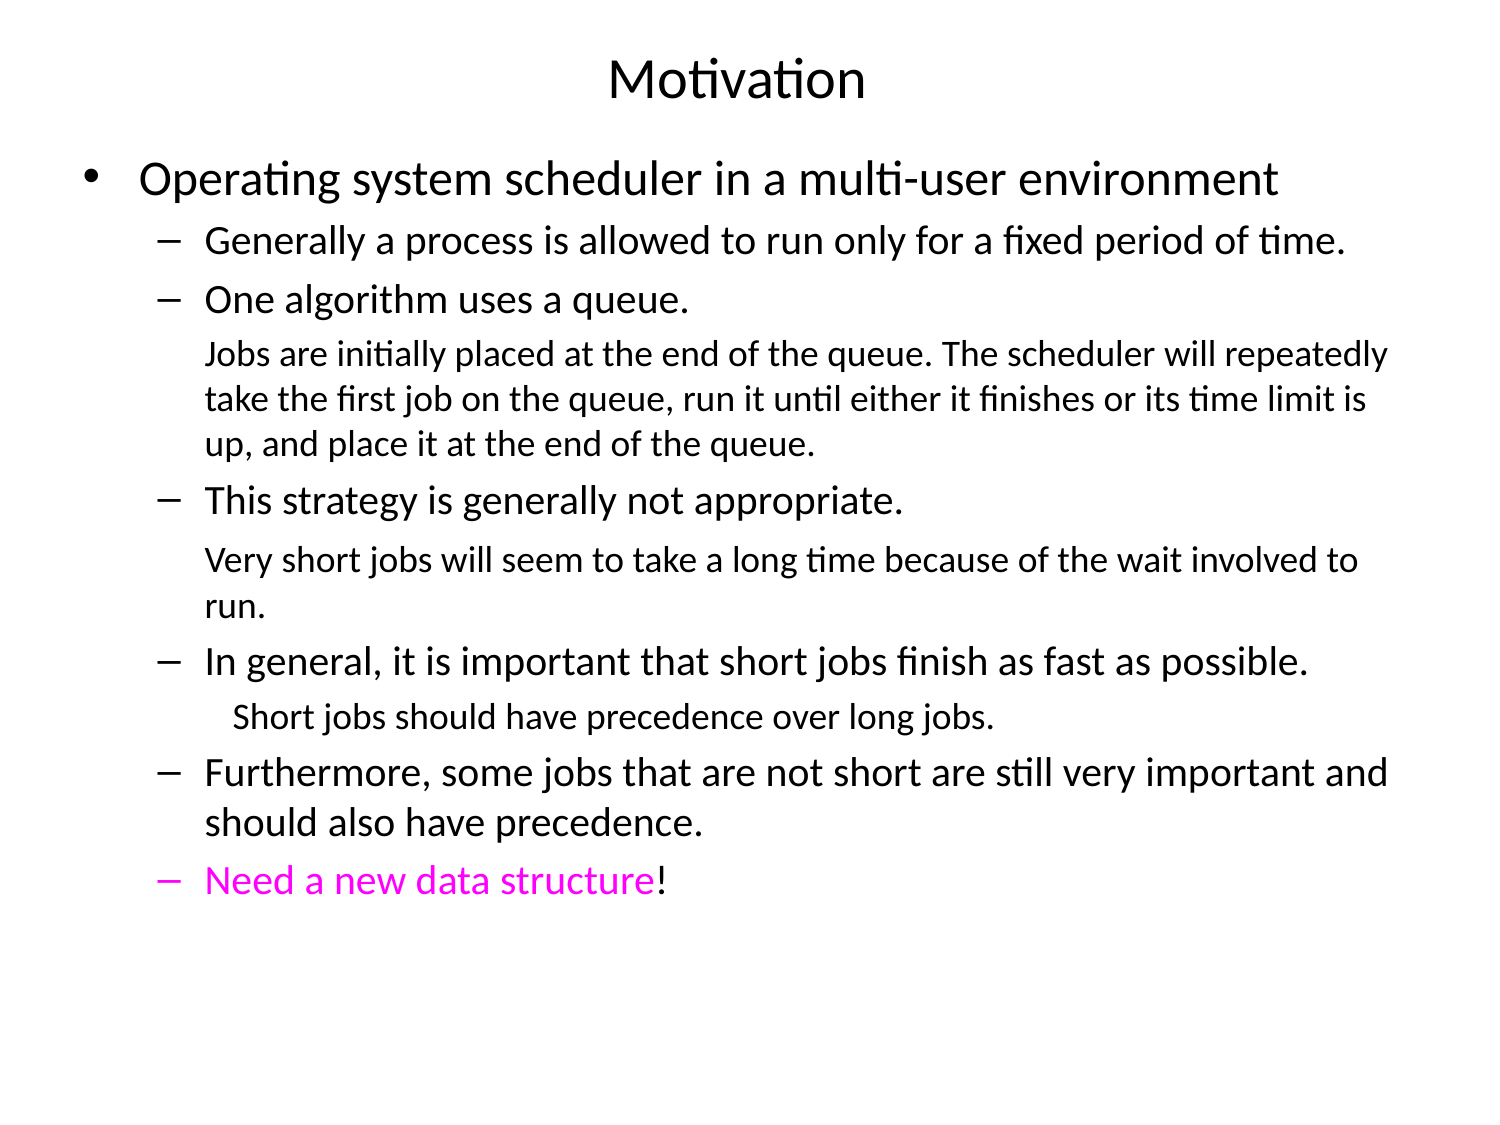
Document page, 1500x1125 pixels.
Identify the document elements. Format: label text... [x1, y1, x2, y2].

title Motivation [99, 28, 1375, 123]
list Operating system scheduler in a multi-user environment Generally a process is allowed to run only for a fixed period of time. One algorithm uses a queue. Jobs are initially placed at the end of the queue. The scheduler will repeatedly take the first job on the queue, run it until either it finishes or its time limit is up, and place it at the end of the queue. This strategy is generally not appropriate. Very short jobs will seem to take a long time because of the wait involved to run. In general, it is important that short jobs finish as fast as possible. Short jobs should have precedence over long jobs. Furthermore, some jobs that are not short are still very important and should also have precedence. Need a new data structure! [67, 137, 1413, 1063]
